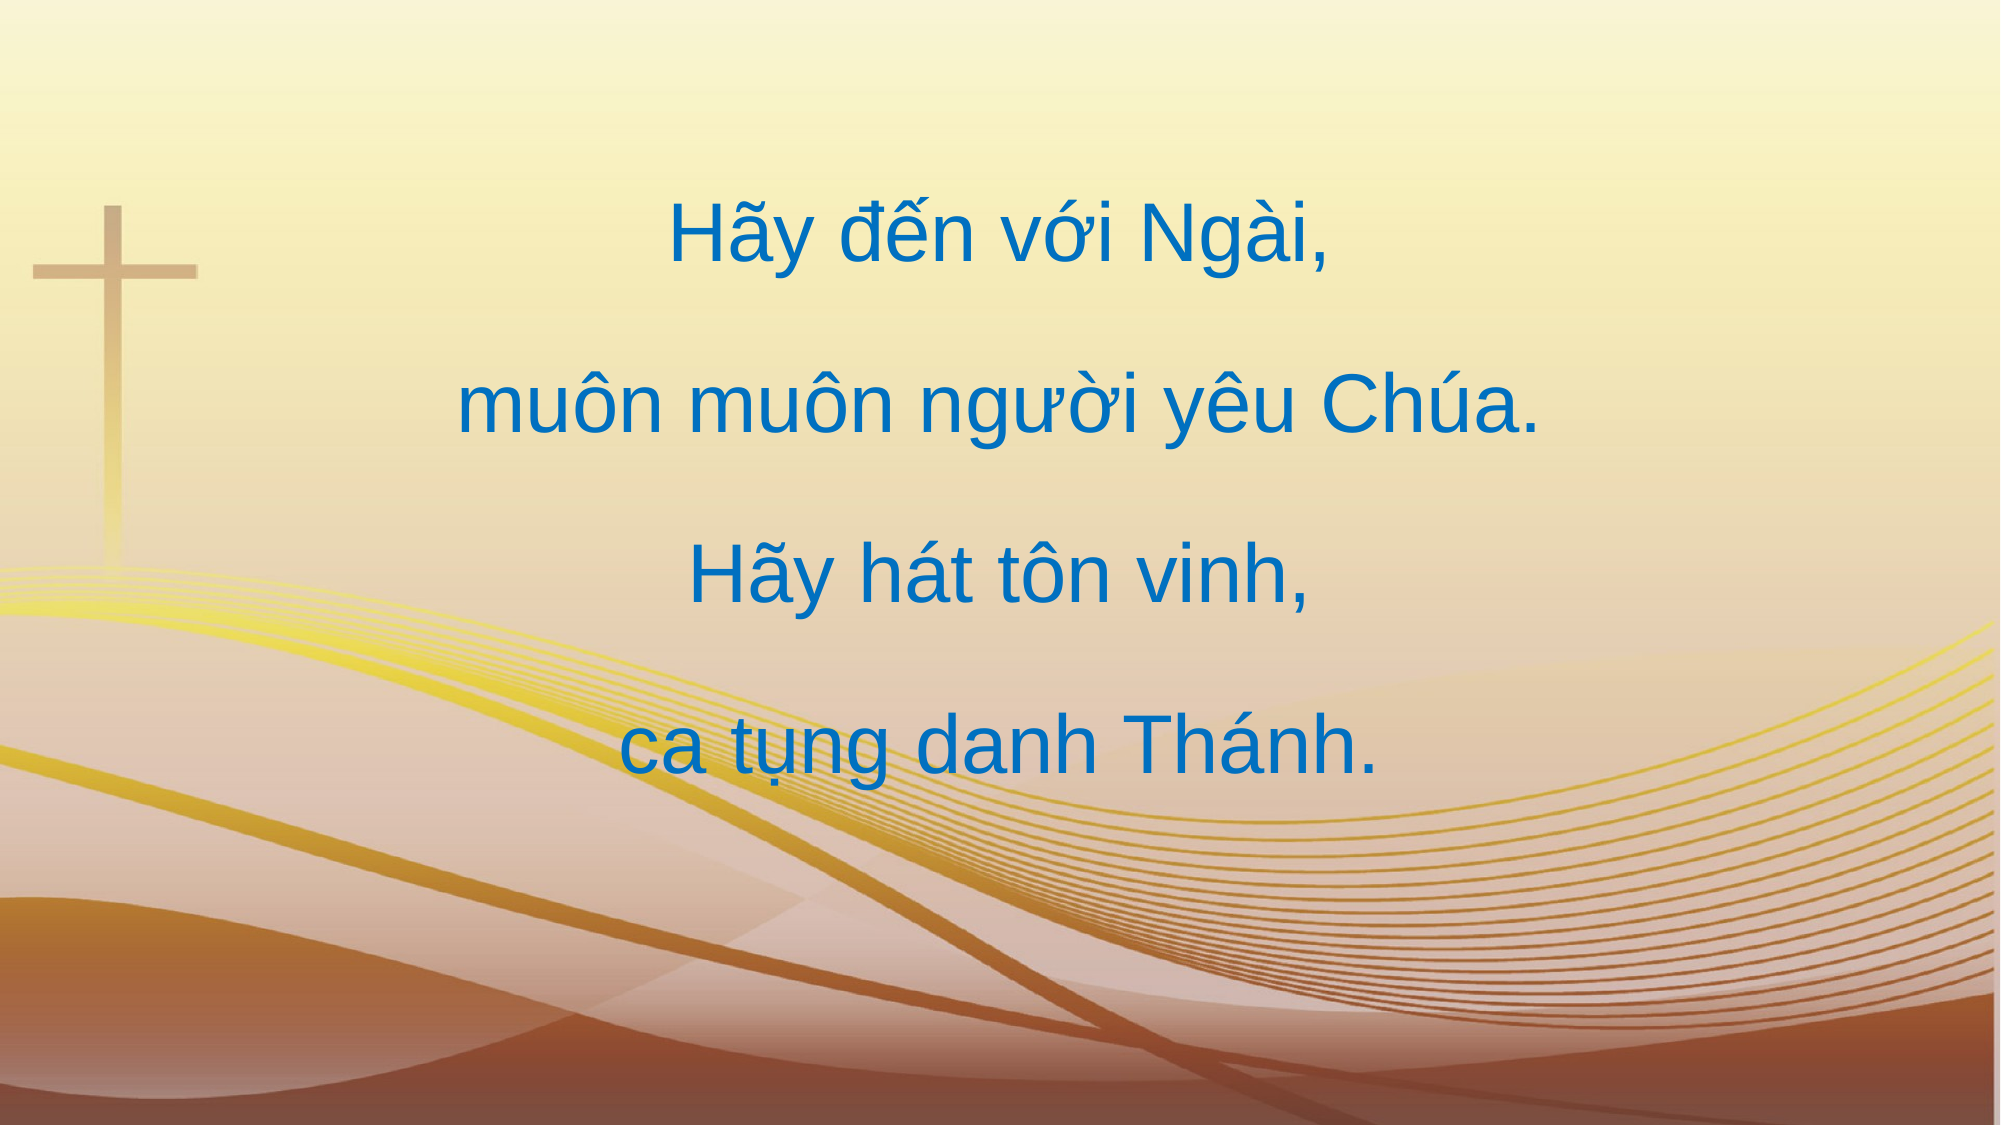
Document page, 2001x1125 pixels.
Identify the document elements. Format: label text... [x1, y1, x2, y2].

list Hãy đến với Ngài, muôn muôn người yêu Chúa. Hãy hát tôn vinh, ca tụng danh Thánh. [0, 0, 2000, 1125]
